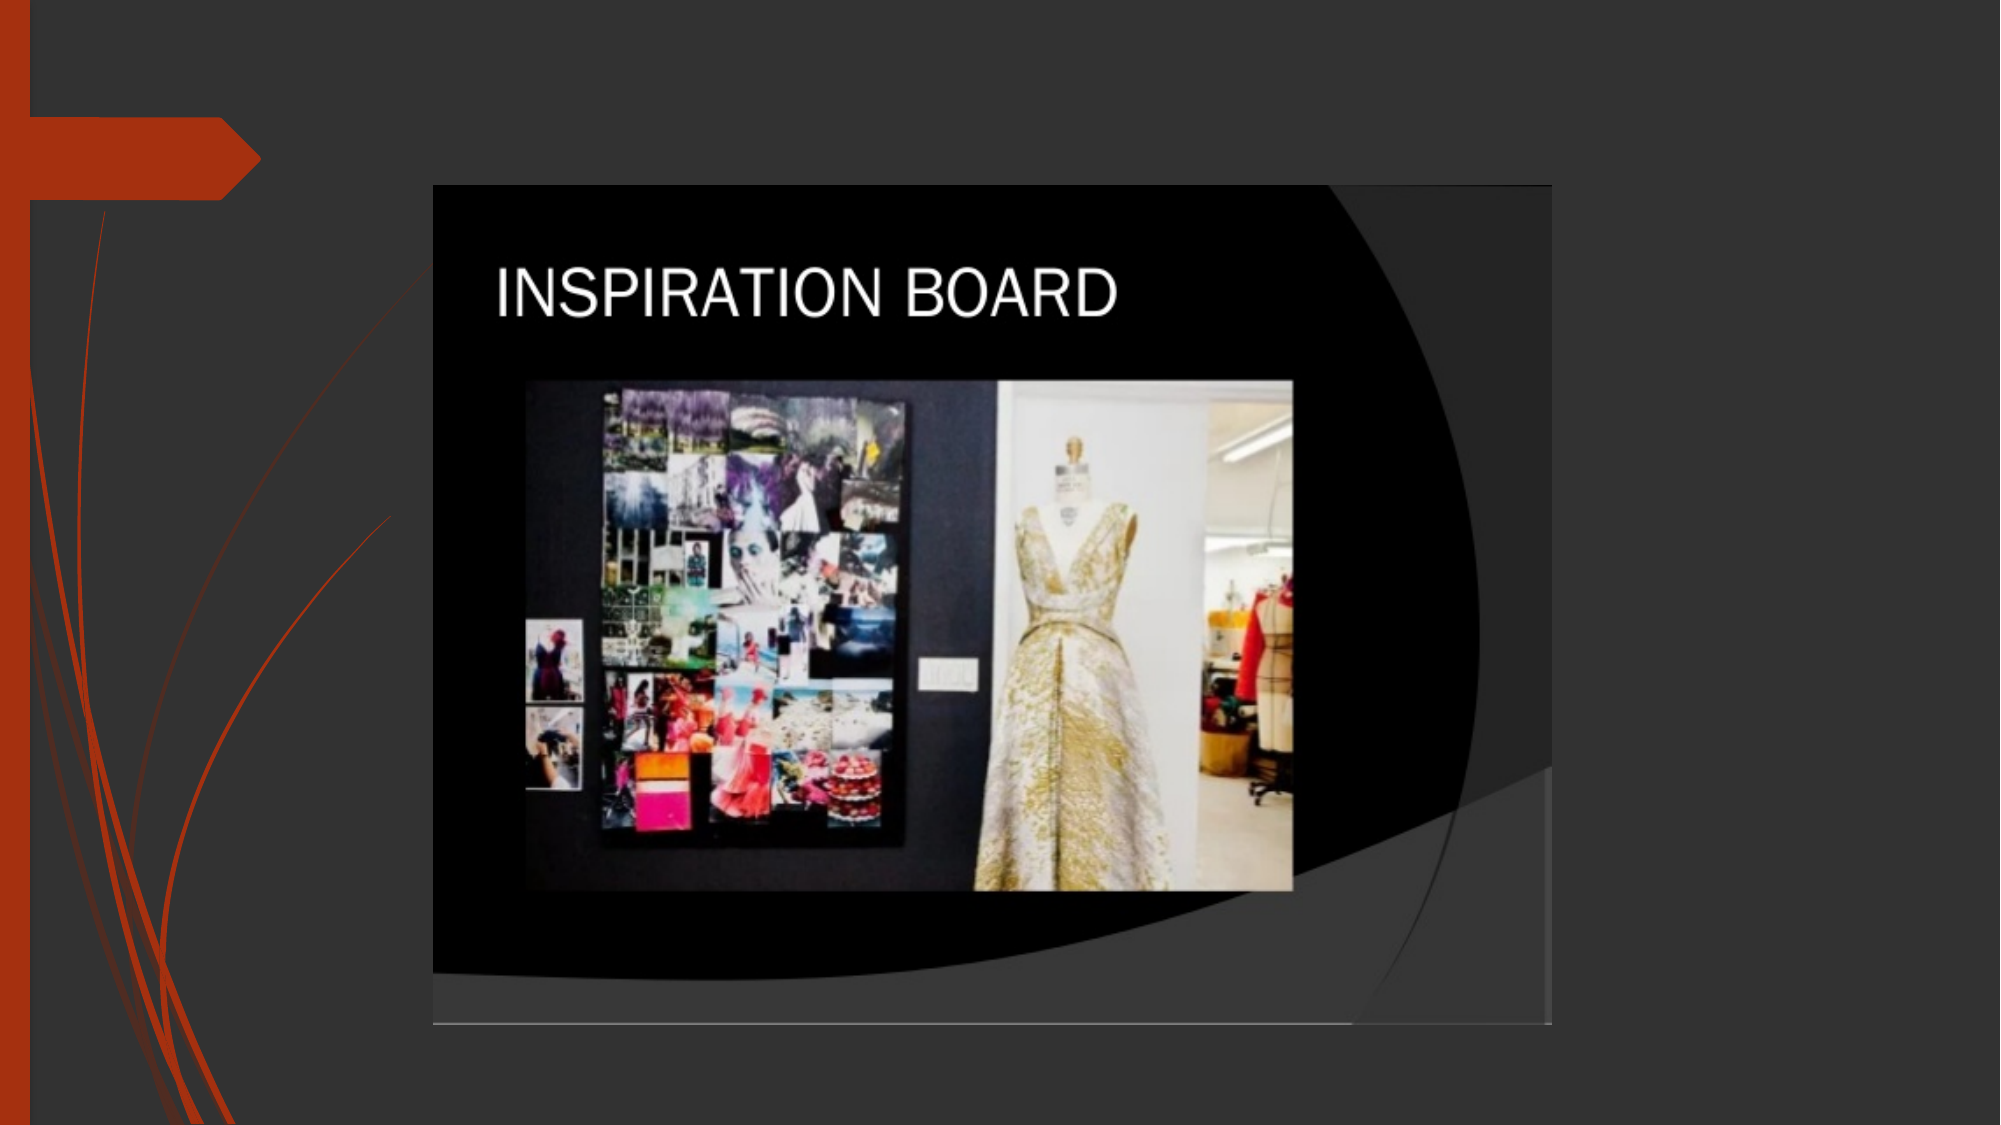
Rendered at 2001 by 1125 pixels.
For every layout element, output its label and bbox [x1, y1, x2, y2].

list [433, 185, 1552, 1026]
